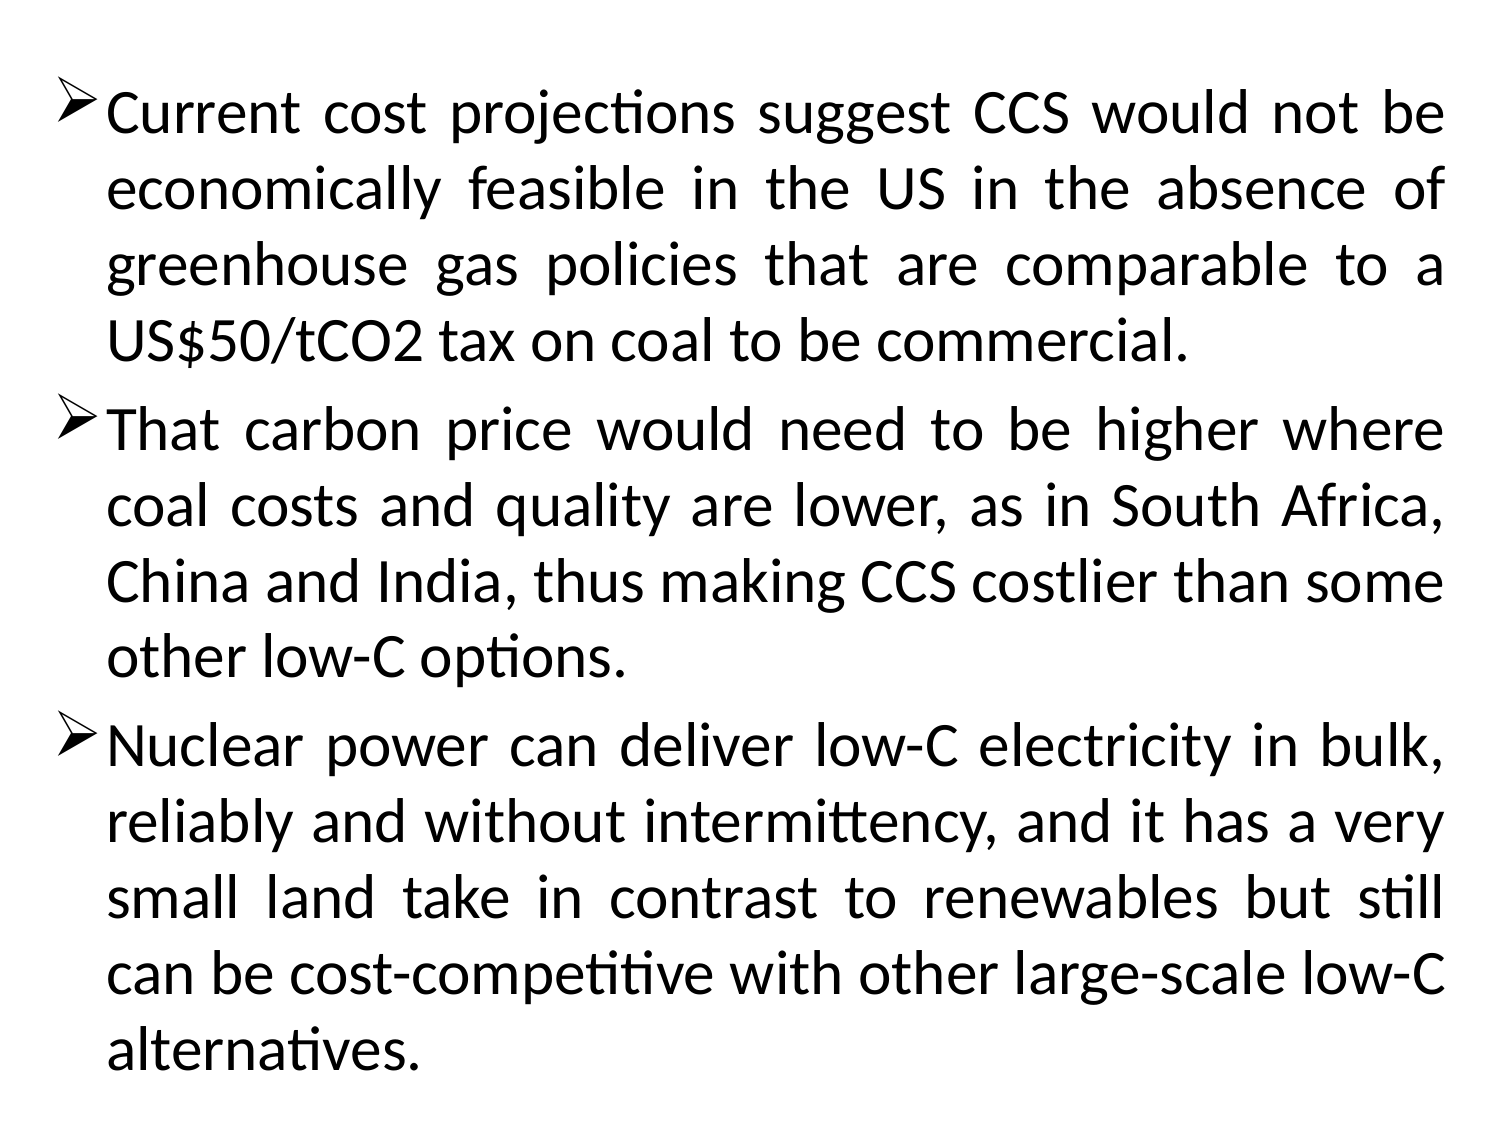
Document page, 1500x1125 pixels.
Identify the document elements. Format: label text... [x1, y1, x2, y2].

list Current cost projections suggest CCS would not be economically feasible in the US in the absence of greenhouse gas policies that are comparable to a US$50/tCO2 tax on coal to be commercial. That carbon price would need to be higher where coal costs and quality are lower, as in South Africa, China and India, thus making CCS costlier than some other low-C options. Nuclear power can deliver low-C electricity in bulk, reliably and without intermittency, and it has a very small land take in contrast to renewables but still can be cost-competitive with other large-scale low-C alternatives. [37, 62, 1463, 1100]
